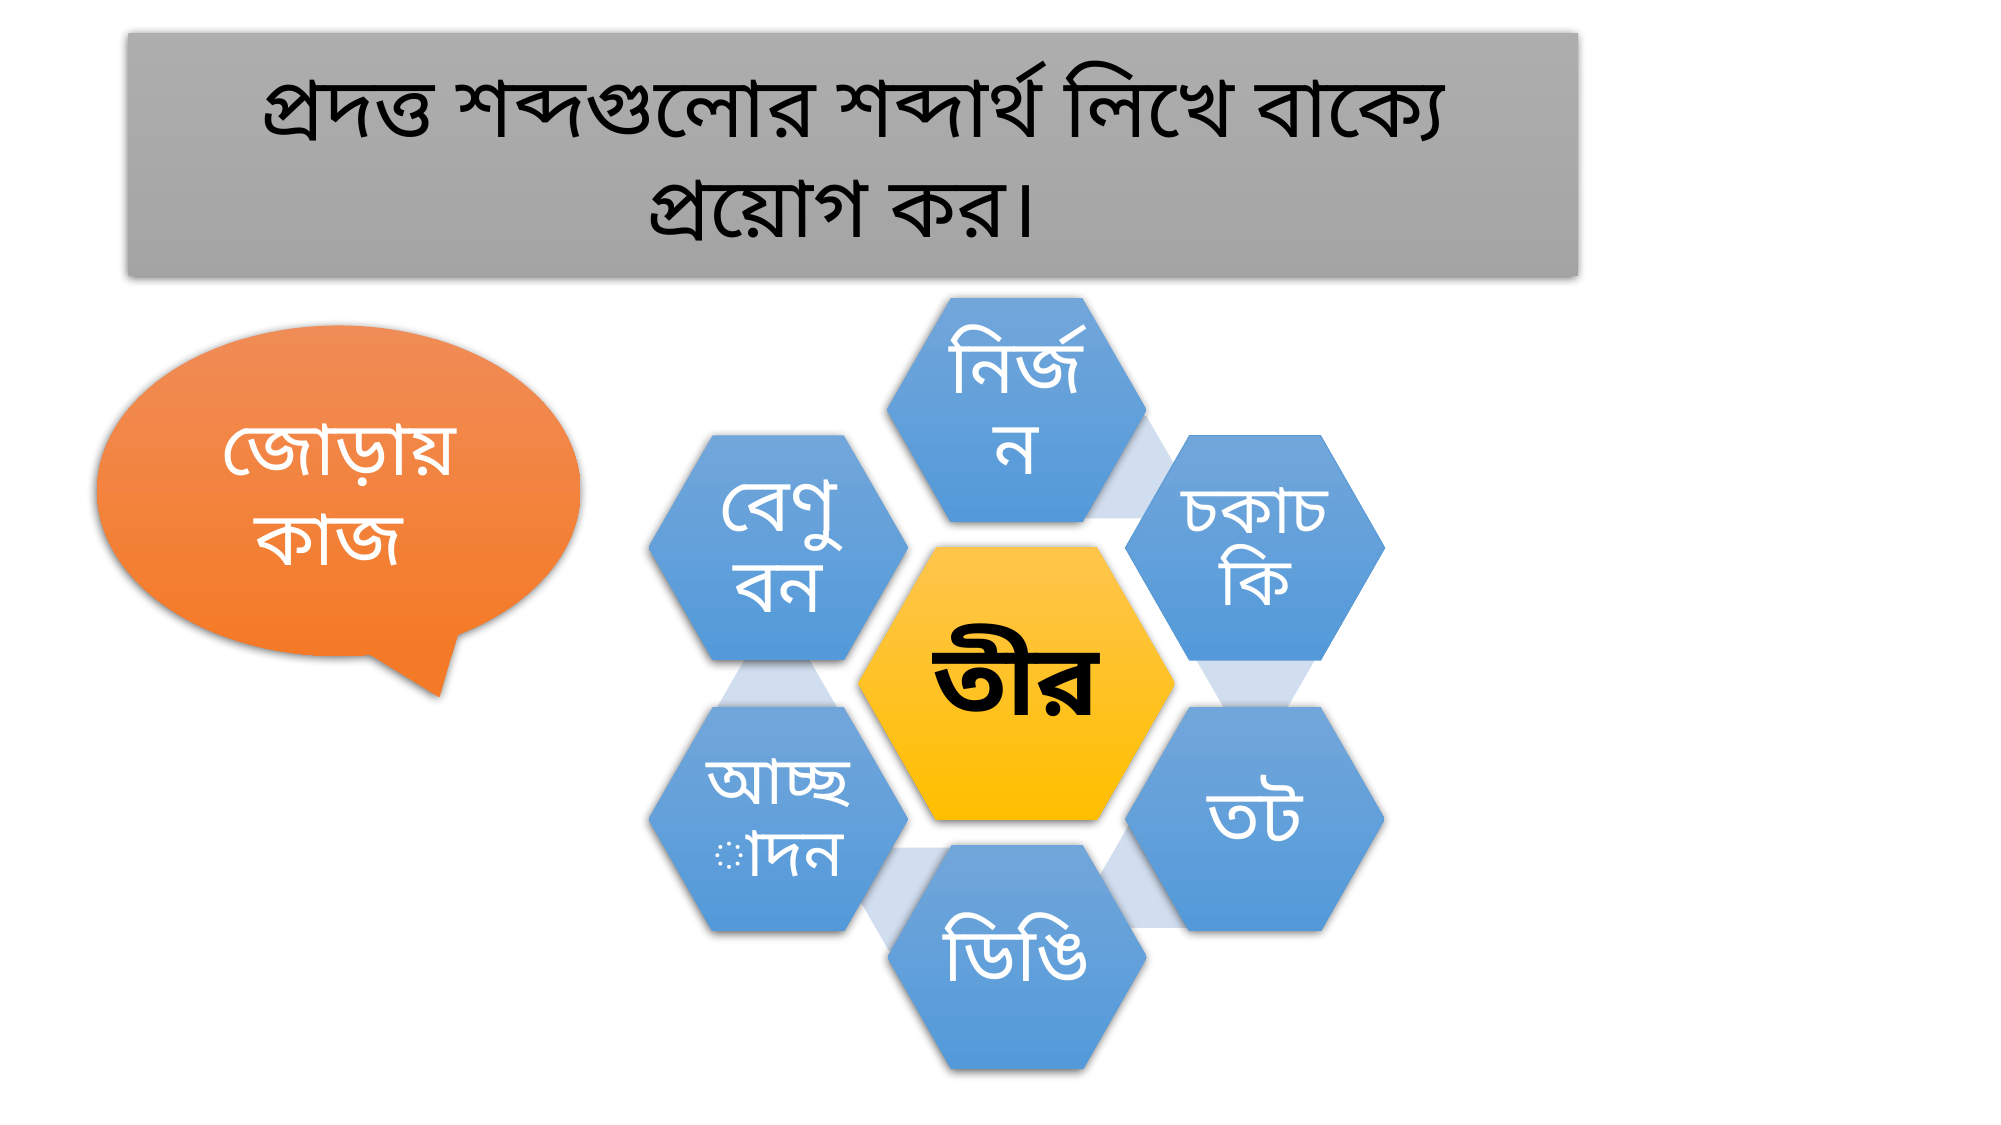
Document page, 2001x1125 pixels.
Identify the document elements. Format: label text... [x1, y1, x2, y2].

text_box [394, 297, 1639, 1070]
text_box প্রদত্ত শব্দগুলোর শব্দার্থ লিখে বাক্যে প্রয়োগ কর। [128, 33, 1579, 276]
text_box জোড়ায় কাজ [97, 325, 394, 670]
